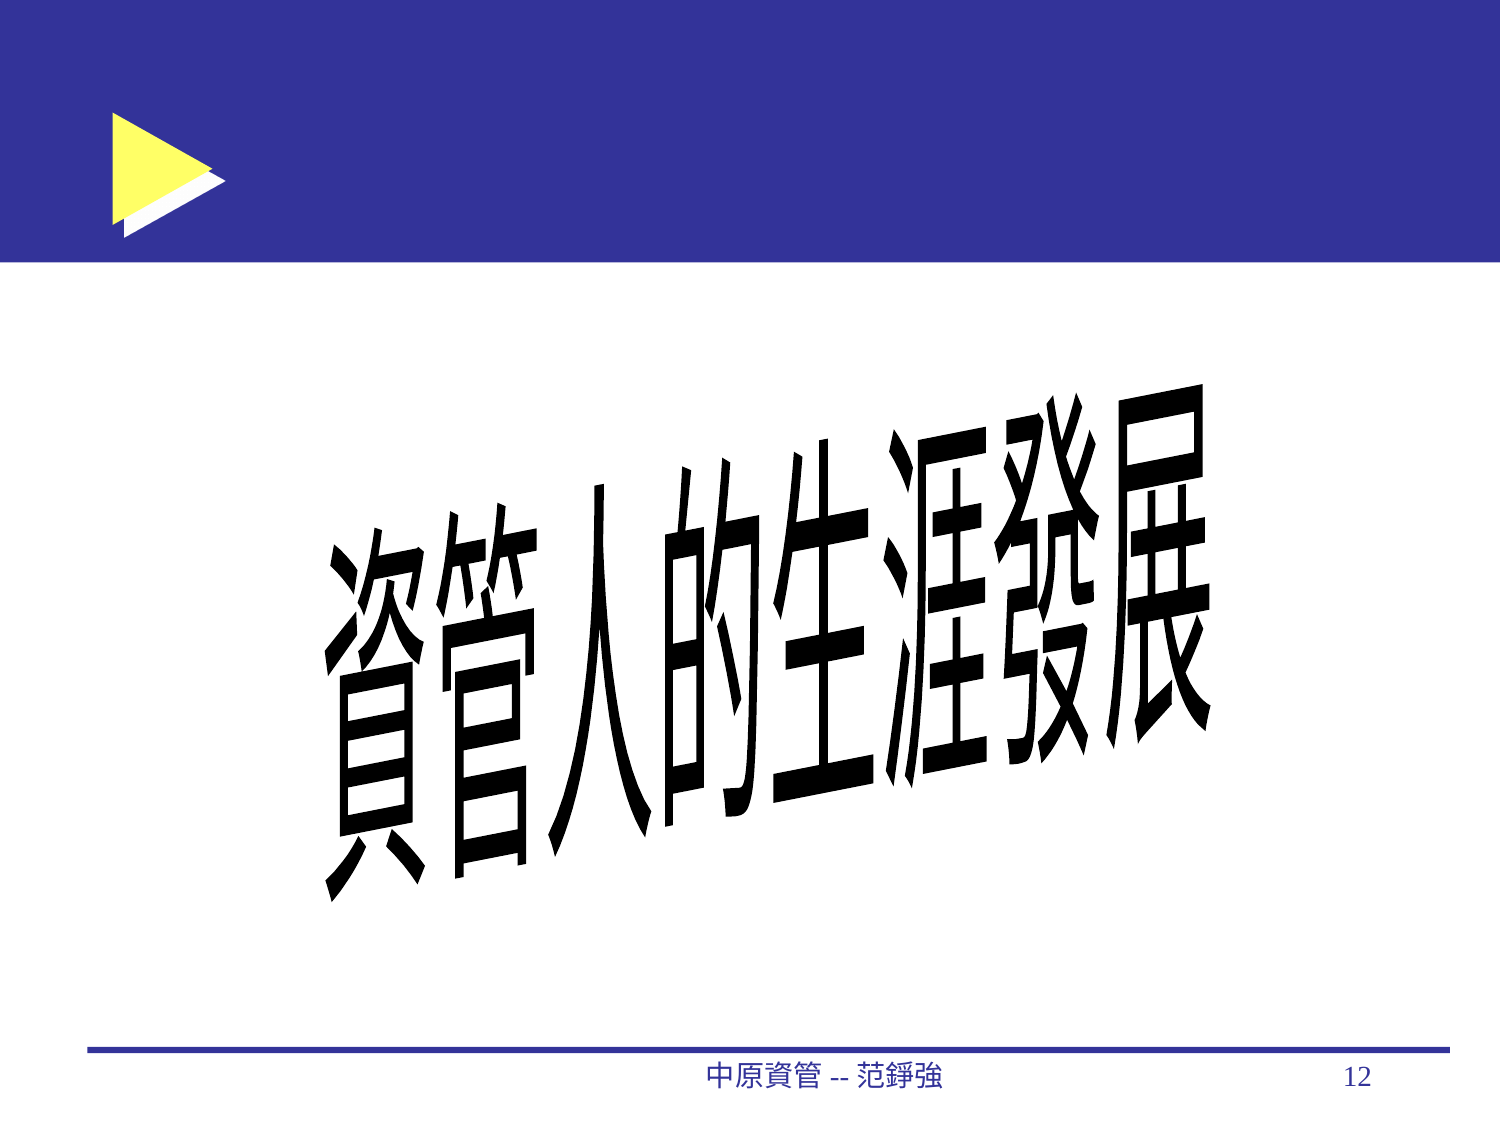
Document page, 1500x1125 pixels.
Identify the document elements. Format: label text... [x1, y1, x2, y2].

slide_number 12 [1074, 1050, 1388, 1125]
footer 中原資管--范錚強 [587, 1050, 1063, 1125]
